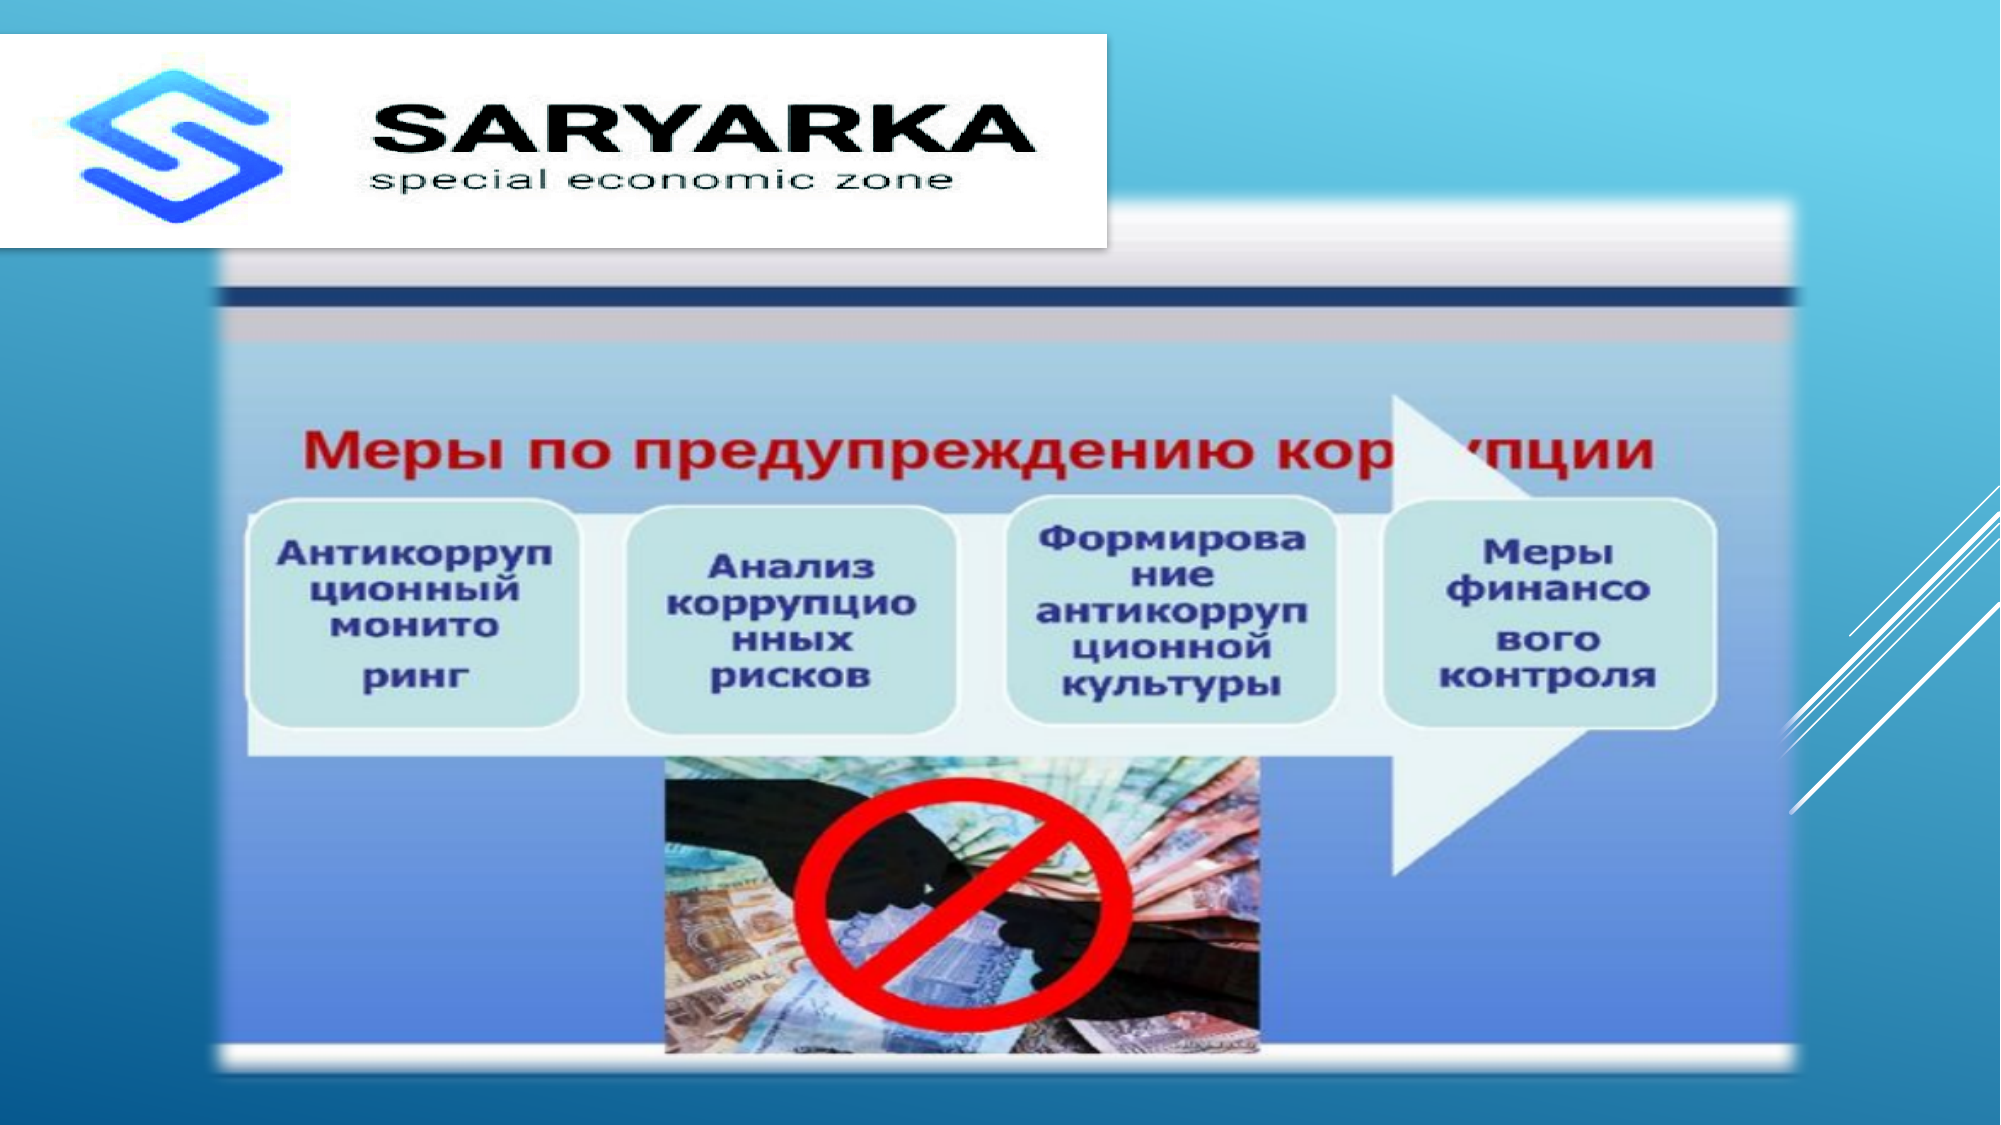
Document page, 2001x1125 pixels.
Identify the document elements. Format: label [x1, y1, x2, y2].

list [202, 183, 1811, 1089]
picture [0, 48, 1093, 234]
